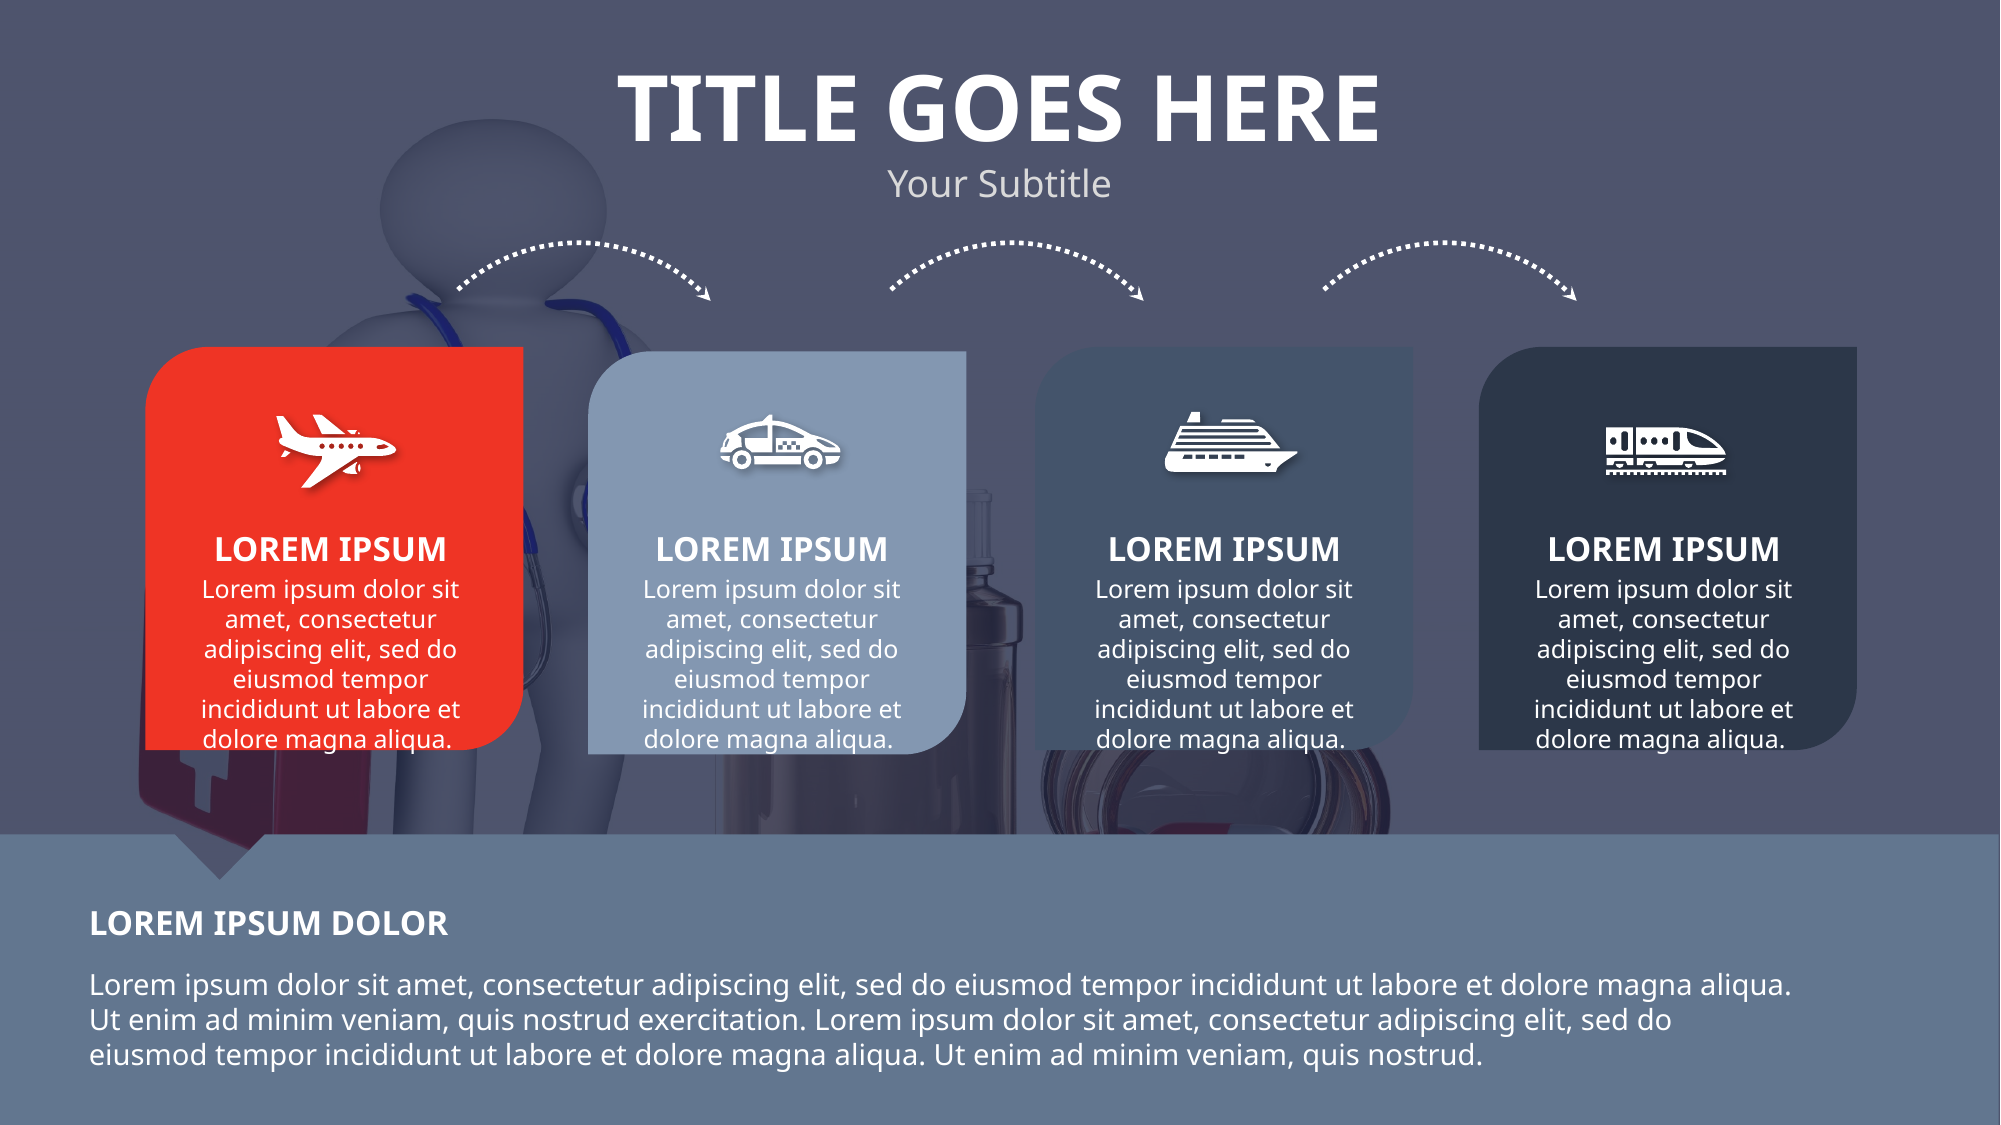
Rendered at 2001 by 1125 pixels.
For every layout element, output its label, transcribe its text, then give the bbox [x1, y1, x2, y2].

text_box [1477, 345, 1858, 752]
text_box [587, 350, 968, 756]
text_box [1186, 411, 1201, 423]
text_box [732, 450, 752, 470]
text_box [1636, 427, 1726, 455]
text_box [1034, 345, 1415, 752]
text_box [312, 414, 346, 435]
text_box [1164, 451, 1298, 472]
text_box [720, 414, 841, 453]
text_box LOREM IPSUM Lorem ipsum dolor sit amet, consectetur adipiscing elit, sed do eiusmod tempor incididunt ut labore et dolore magna aliqua. [1493, 521, 1834, 761]
text_box [457, 242, 711, 422]
text_box [144, 345, 525, 752]
text_box [825, 456, 841, 465]
text_box [890, 242, 1144, 422]
text_box [1323, 242, 1577, 422]
text_box [276, 416, 397, 488]
text_box LOREM IPSUM DOLOR Lorem ipsum dolor sit amet, consectetur adipiscing elit, sed do eiusmod tempor incididunt ut labore et dolore magna aliqua. Ut enim ad minim veniam, quis nostrud exercitation. Lorem ipsum dolor sit amet, consectetur adipiscing elit, sed do eiusmod tempor incididunt ut labore et dolore magna aliqua. Ut enim ad minim veniam, quis nostrud. [73, 894, 1811, 1079]
text_box [1606, 427, 1633, 455]
text_box [803, 450, 823, 470]
text_box [753, 456, 802, 465]
text_box [720, 456, 730, 462]
text_box LOREM IPSUM Lorem ipsum dolor sit amet, consectetur adipiscing elit, sed do eiusmod tempor incididunt ut labore et dolore magna aliqua. [160, 521, 501, 761]
text_box LOREM IPSUM Lorem ipsum dolor sit amet, consectetur adipiscing elit, sed do eiusmod tempor incididunt ut labore et dolore magna aliqua. [602, 521, 943, 761]
text_box TITLE GOES HERE Your Subtitle [548, 42, 1452, 212]
text_box LOREM IPSUM Lorem ipsum dolor sit amet, consectetur adipiscing elit, sed do eiusmod tempor incididunt ut labore et dolore magna aliqua. [1054, 521, 1395, 761]
text_box [1221, 419, 1256, 423]
text_box [1170, 425, 1281, 449]
text_box [0, 833, 2000, 1125]
text_box [1606, 458, 1634, 468]
text_box [1636, 458, 1726, 468]
text_box [1606, 469, 1727, 475]
